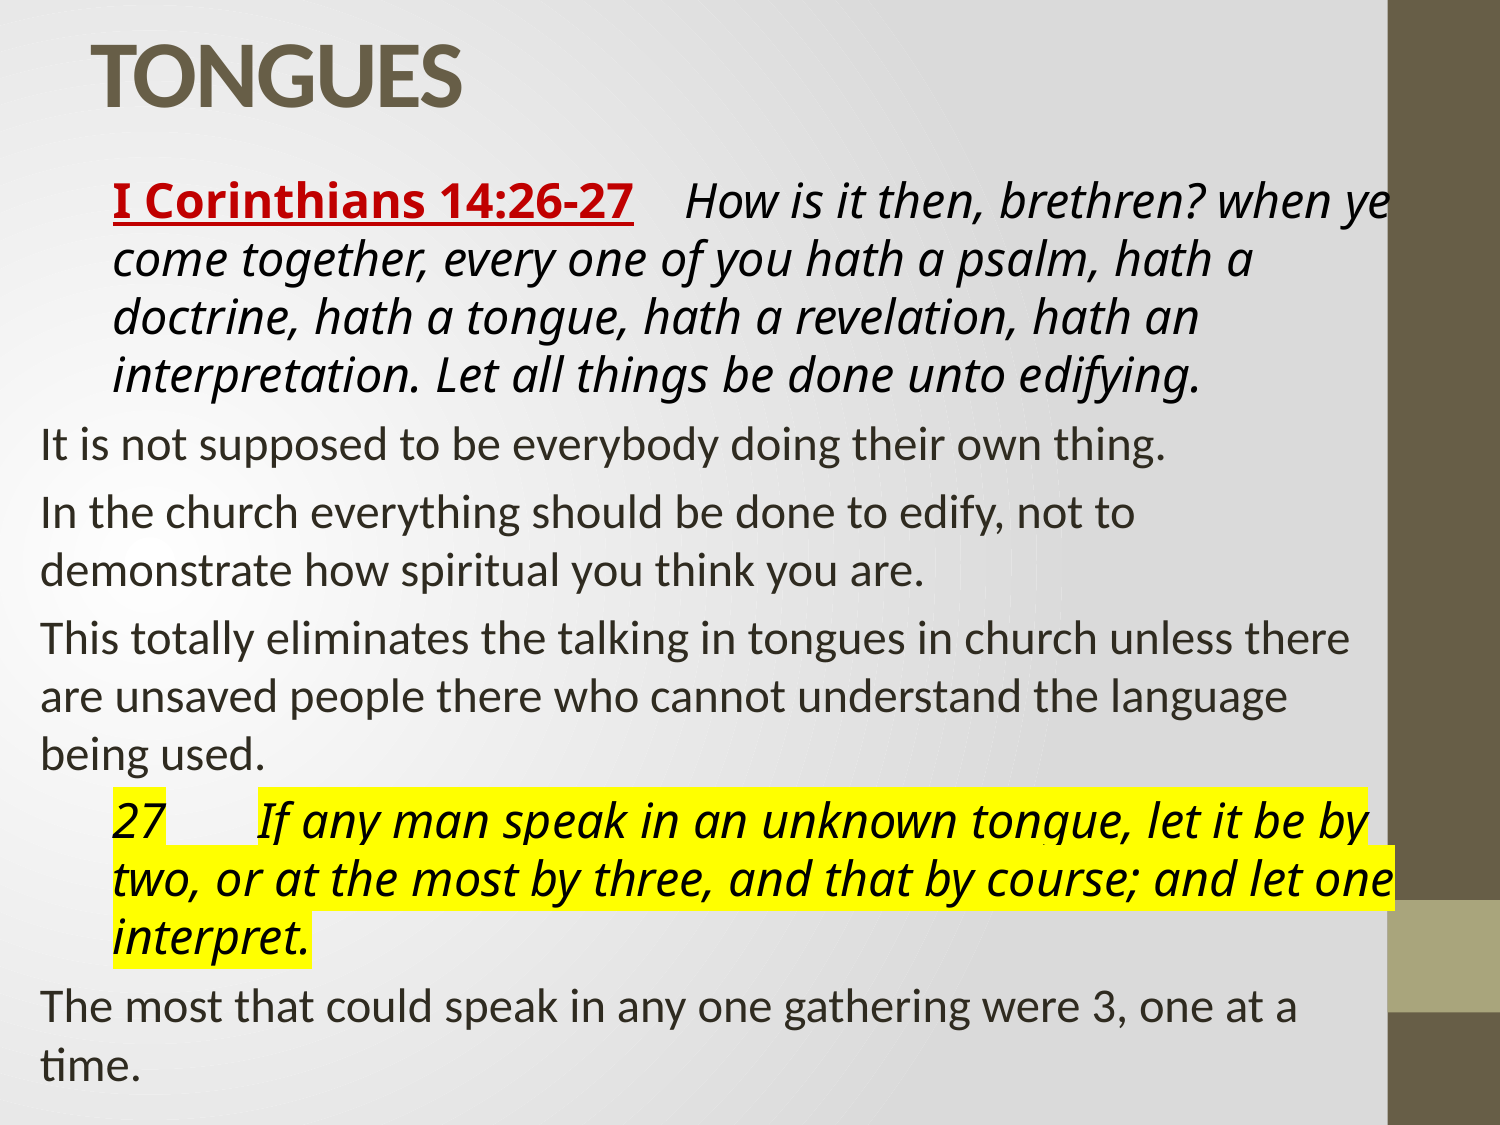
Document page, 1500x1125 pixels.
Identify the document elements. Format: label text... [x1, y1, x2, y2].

list I Corinthians 14:26-27 How is it then, brethren? when ye come together, every one of you hath a psalm, hath a doctrine, hath a tongue, hath a revelation, hath an interpretation. Let all things be done unto edifying. It is not supposed to be everybody doing their own thing. In the church everything should be done to edify, not to demonstrate how spiritual you think you are. This totally eliminates the talking in tongues in church unless there are unsaved people there who cannot understand the language being used. 27 If any man speak in an unknown tongue, let it be by two, or at the most by three, and that by course; and let one interpret. The most that could speak in any one gathering were 3, one at a time. [24, 162, 1413, 1100]
title TONGUES [75, 4, 1425, 134]
